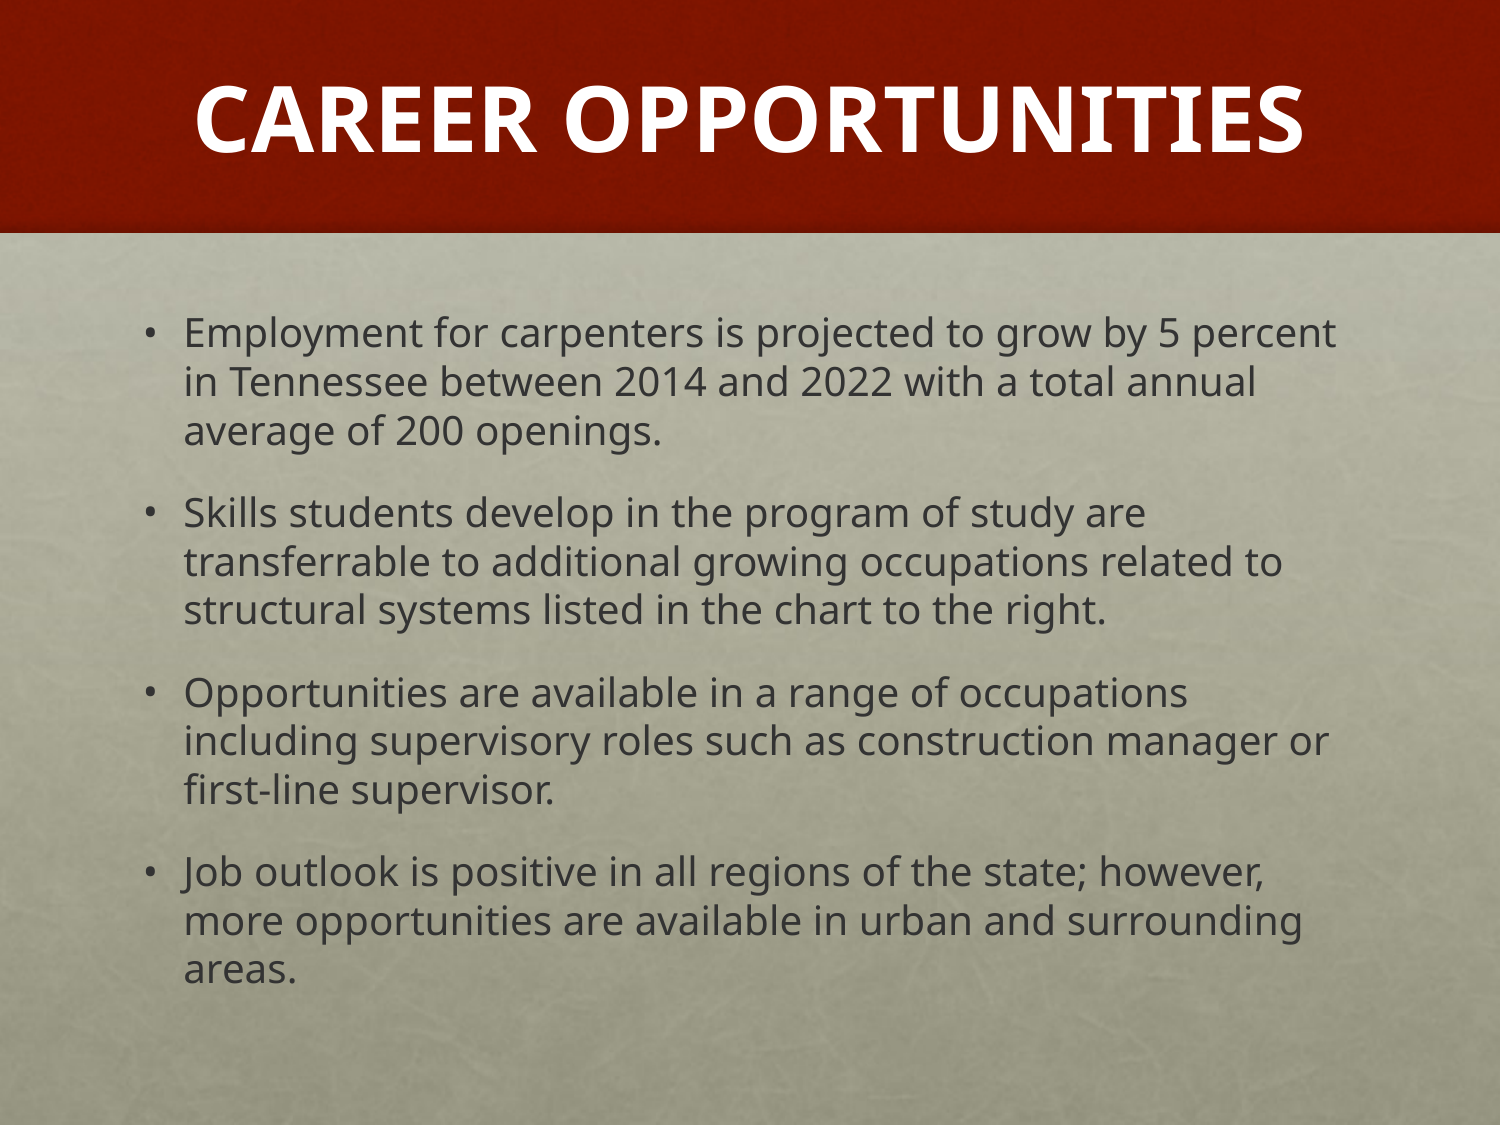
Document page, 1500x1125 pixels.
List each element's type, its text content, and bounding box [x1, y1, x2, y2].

title CAREER OPPORTUNITIES [127, 10, 1372, 221]
list Employment for carpenters is projected to grow by 5 percent in Tennessee between 2014 and 2022 with a total annual average of 200 openings. Skills students develop in the program of study are transferrable to additional growing occupations related to structural systems listed in the chart to the right. Opportunities are available in a range of occupations including supervisory roles such as construction manager or first-line supervisor. Job outlook is positive in all regions of the state; however, more opportunities are available in urban and surrounding areas. [127, 299, 1372, 1005]
picture [0, 214, 1500, 1125]
